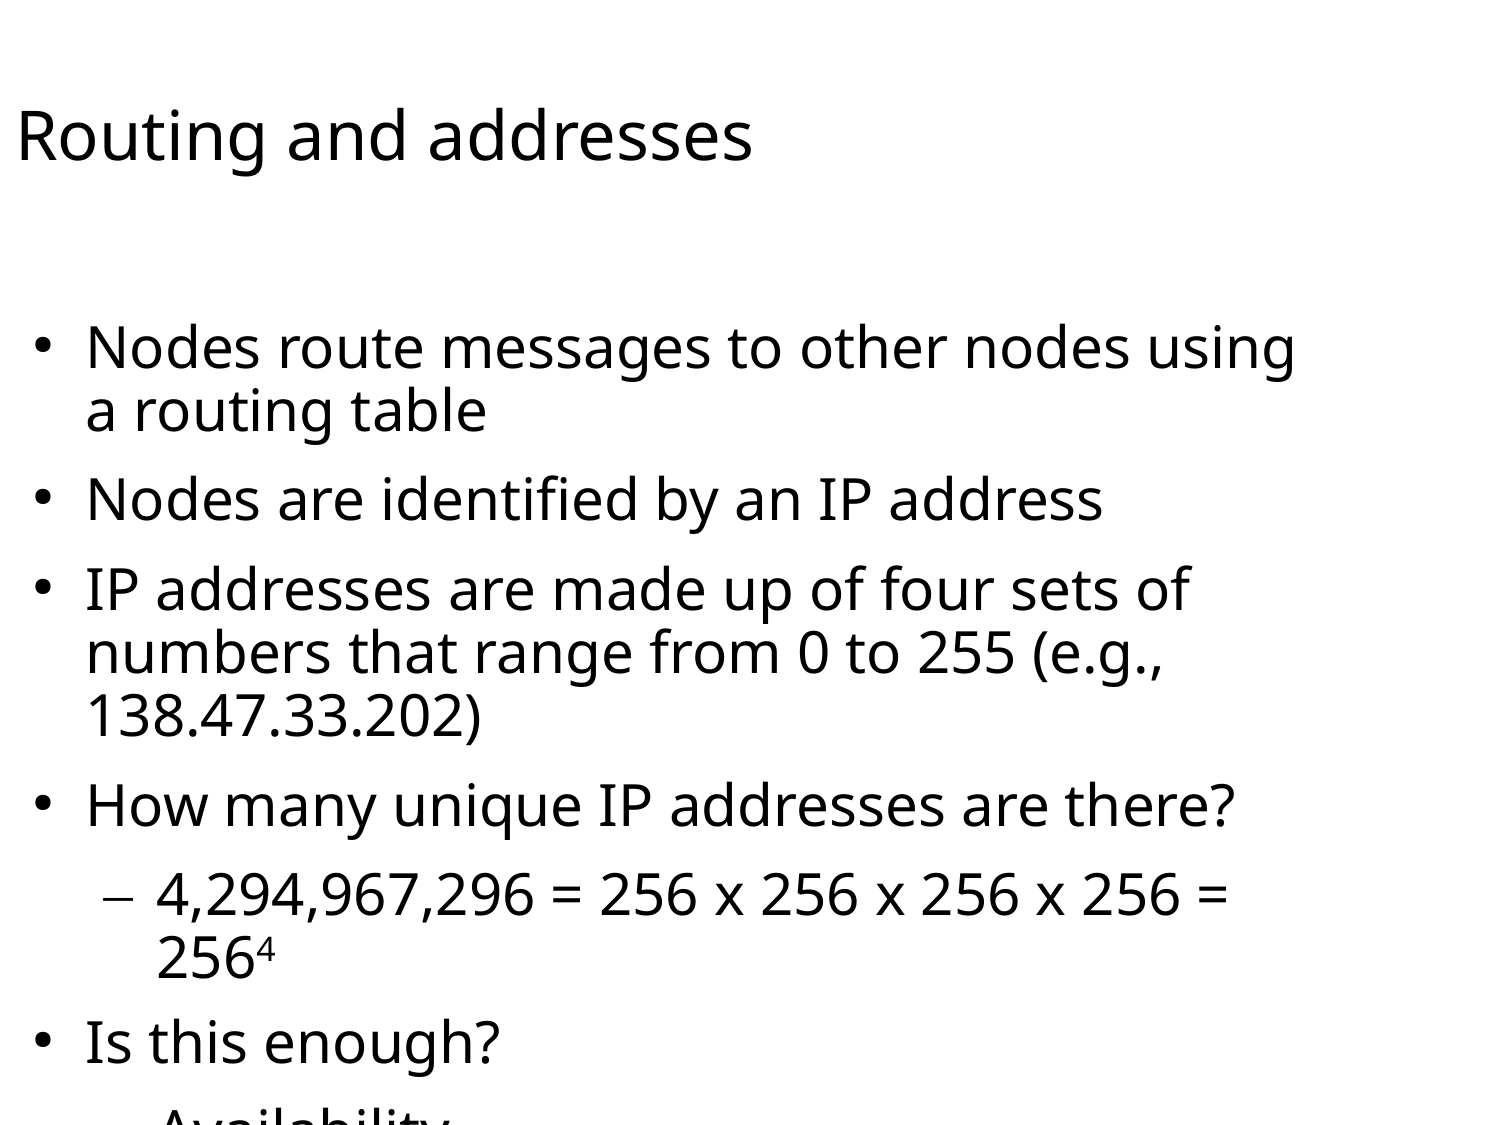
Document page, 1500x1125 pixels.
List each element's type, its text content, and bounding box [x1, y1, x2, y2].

title Routing and addresses [0, 37, 1350, 241]
list Nodes route messages to other nodes using a routing table Nodes are identified by an IP address IP addresses are made up of four sets of numbers that range from 0 to 255 (e.g., 138.47.33.202) How many unique IP addresses are there? 4,294,967,296 = 256 x 256 x 256 x 256 = 2564 Is this enough? Availability [0, 310, 1350, 825]
